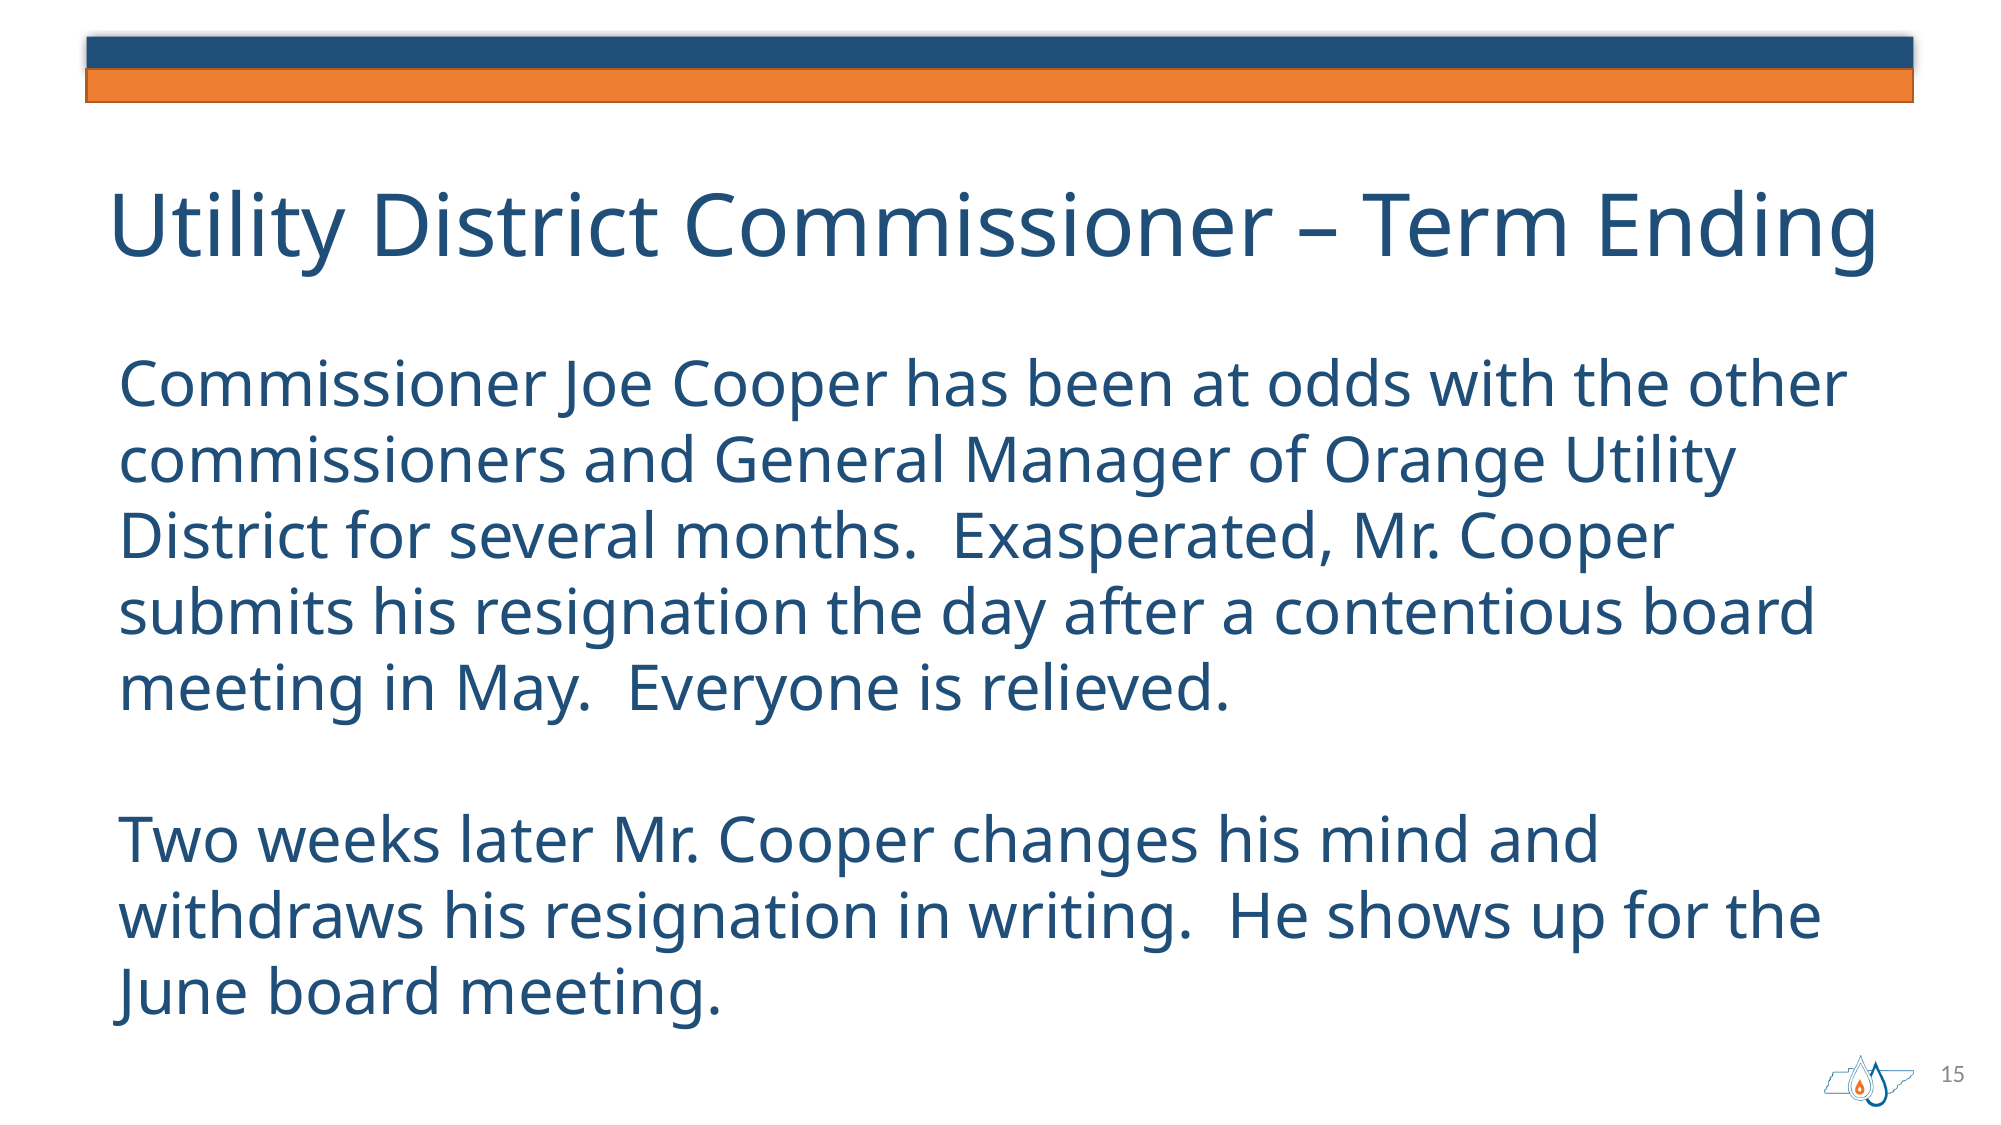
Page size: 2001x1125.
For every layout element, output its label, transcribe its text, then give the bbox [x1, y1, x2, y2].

subtitle Commissioner Joe Cooper has been at odds with the other commissioners and General Manager of Orange Utility District for several months. Exasperated, Mr. Cooper submits his resignation the day after a contentious board meeting in May. Everyone is relieved. Two weeks later Mr. Cooper changes his mind and withdraws his resignation in writing. He shows up for the June board meeting. [85, 335, 1906, 1043]
title Utility District Commissioner – Term Ending [85, 149, 1906, 283]
slide_number 15 [1905, 1042, 1981, 1103]
picture [1824, 1055, 1914, 1107]
